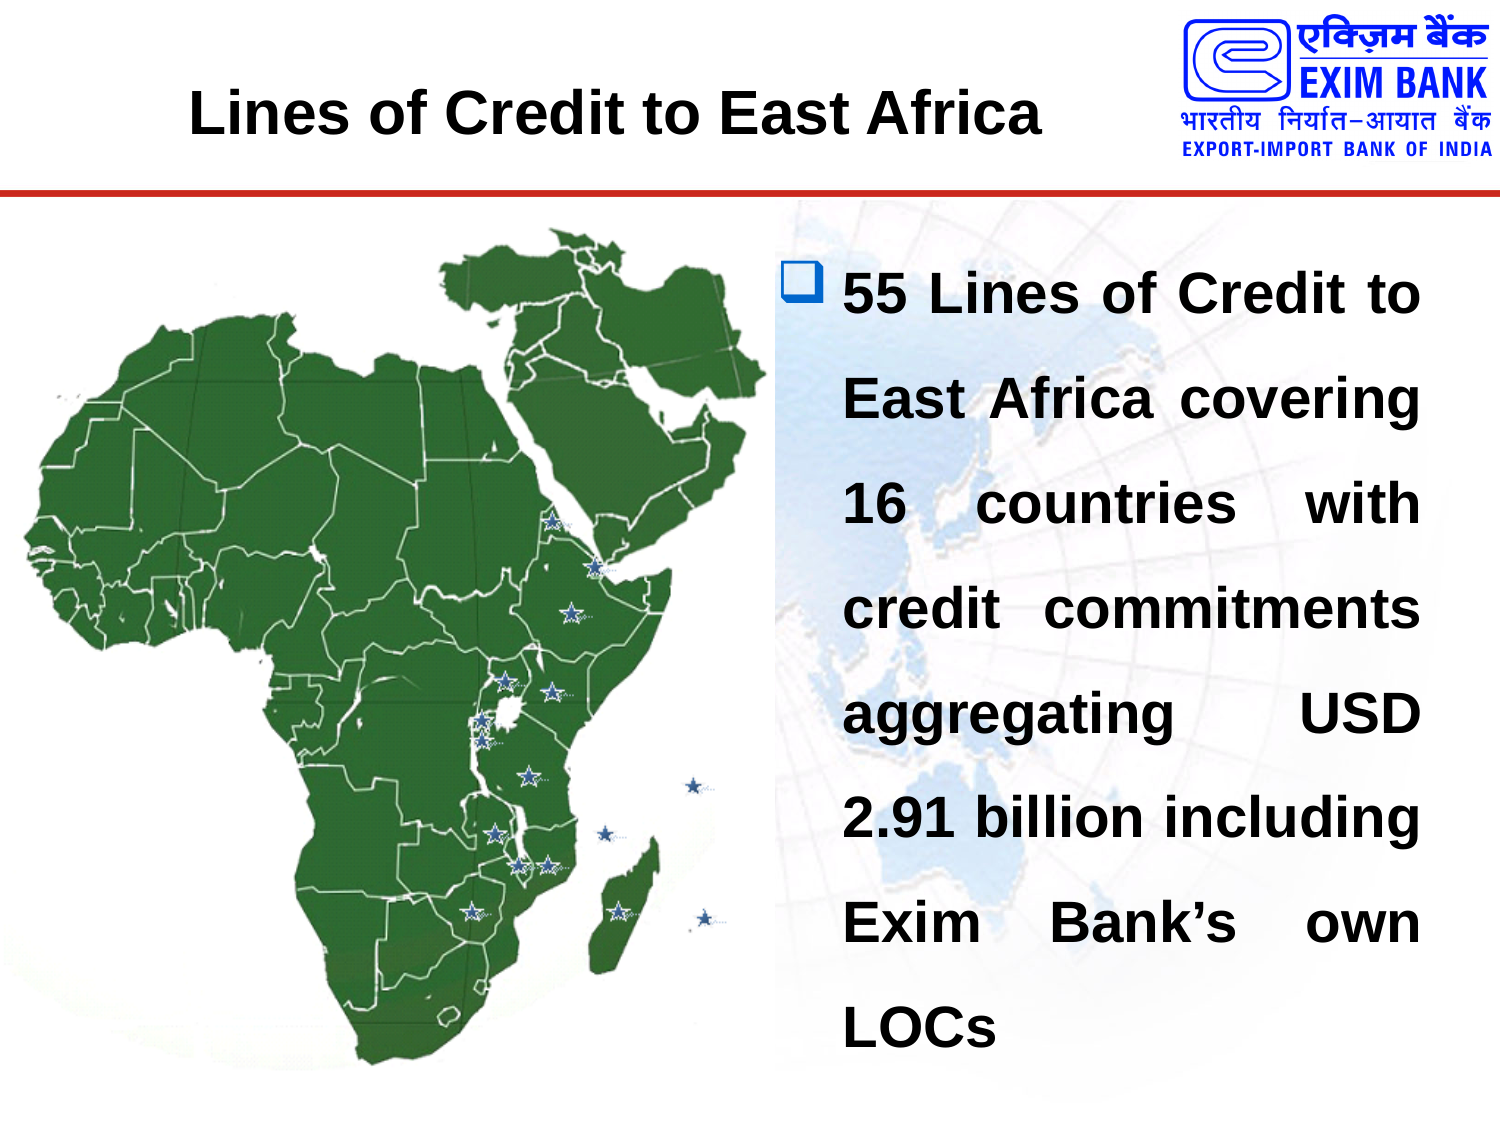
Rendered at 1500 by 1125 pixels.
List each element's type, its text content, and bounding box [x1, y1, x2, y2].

picture [0, 0, 1500, 1125]
list 55 Lines of Credit to East Africa covering 16 countries with credit commitments aggregating USD 2.91 billion including Exim Bank’s own LOCs [780, 212, 1438, 1076]
title Lines of Credit to East Africa [17, 42, 1215, 176]
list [0, 199, 775, 1125]
